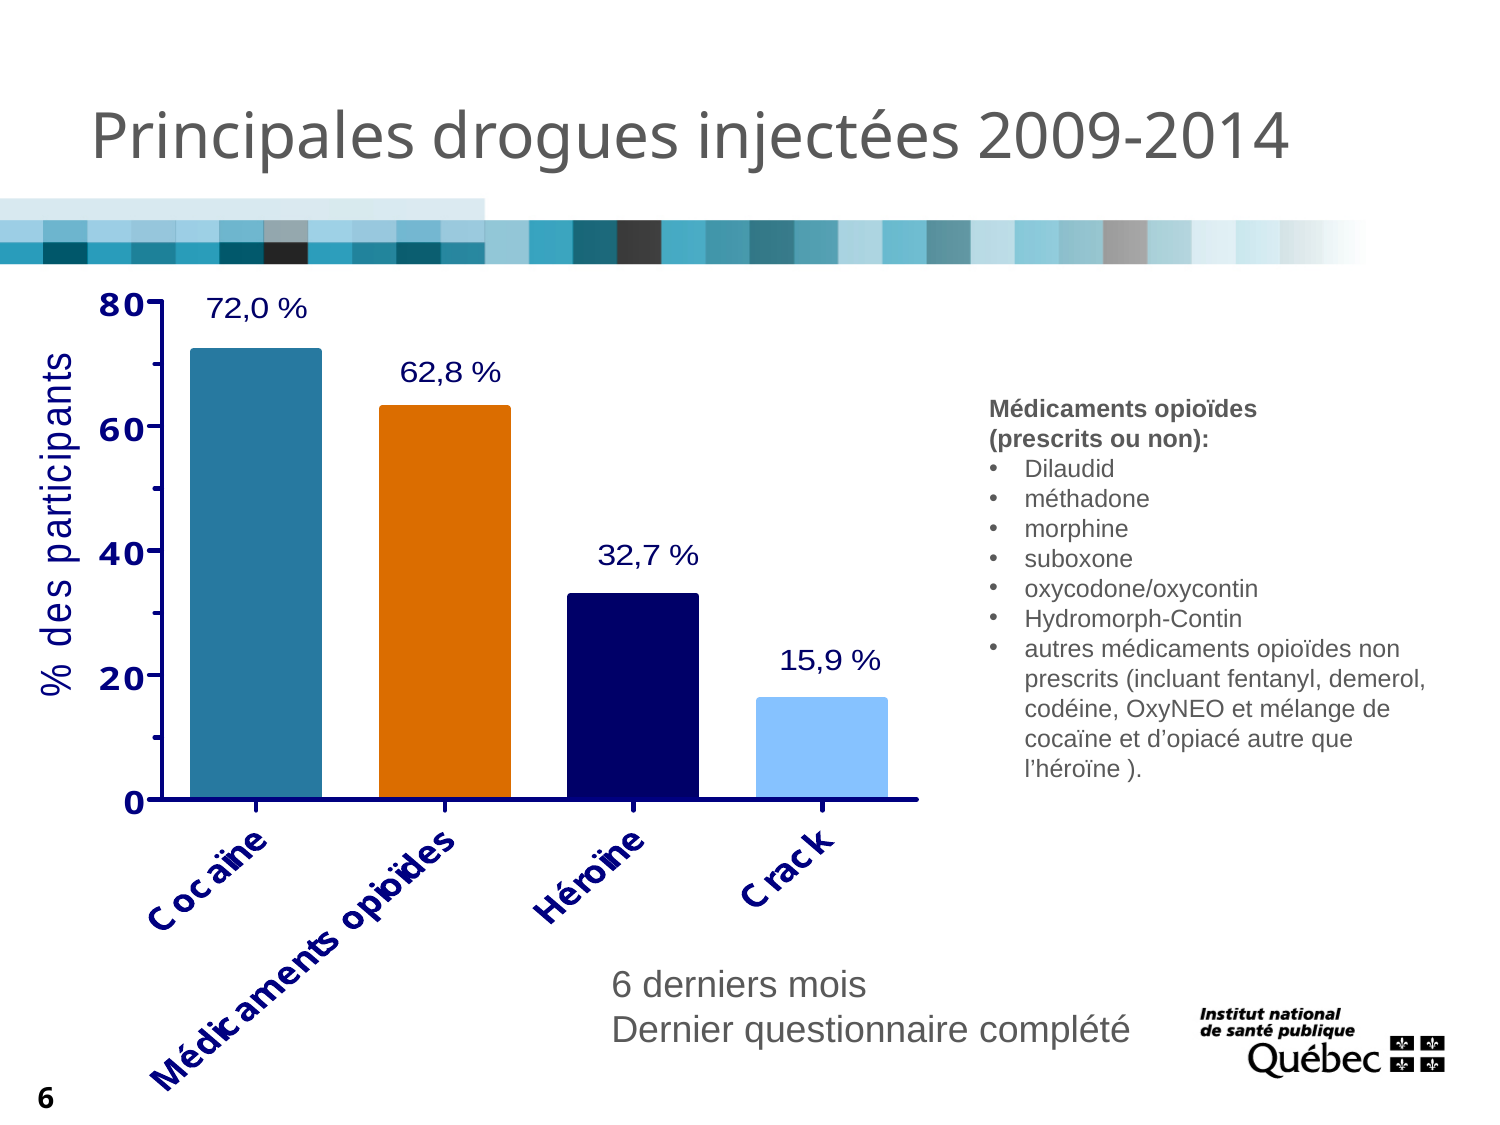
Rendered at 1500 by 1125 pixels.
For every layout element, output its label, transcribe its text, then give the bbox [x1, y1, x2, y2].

picture [0, 0, 1500, 1125]
title Principales drogues injectées 2009-2014 [75, 58, 1425, 207]
text_box Médicaments opioïdes (prescrits ou non): Dilaudid méthadone morphine suboxone oxycodone/oxycontin Hydromorph-Contin autres médicaments opioïdes non prescrits (incluant fentanyl, demerol, codéine, OxyNEO et mélange de cocaïne et d’opiacé autre que l’héroïne ). [974, 385, 1483, 790]
text_box 6 derniers mois Dernier questionnaire complété [943, 952, 1347, 1057]
